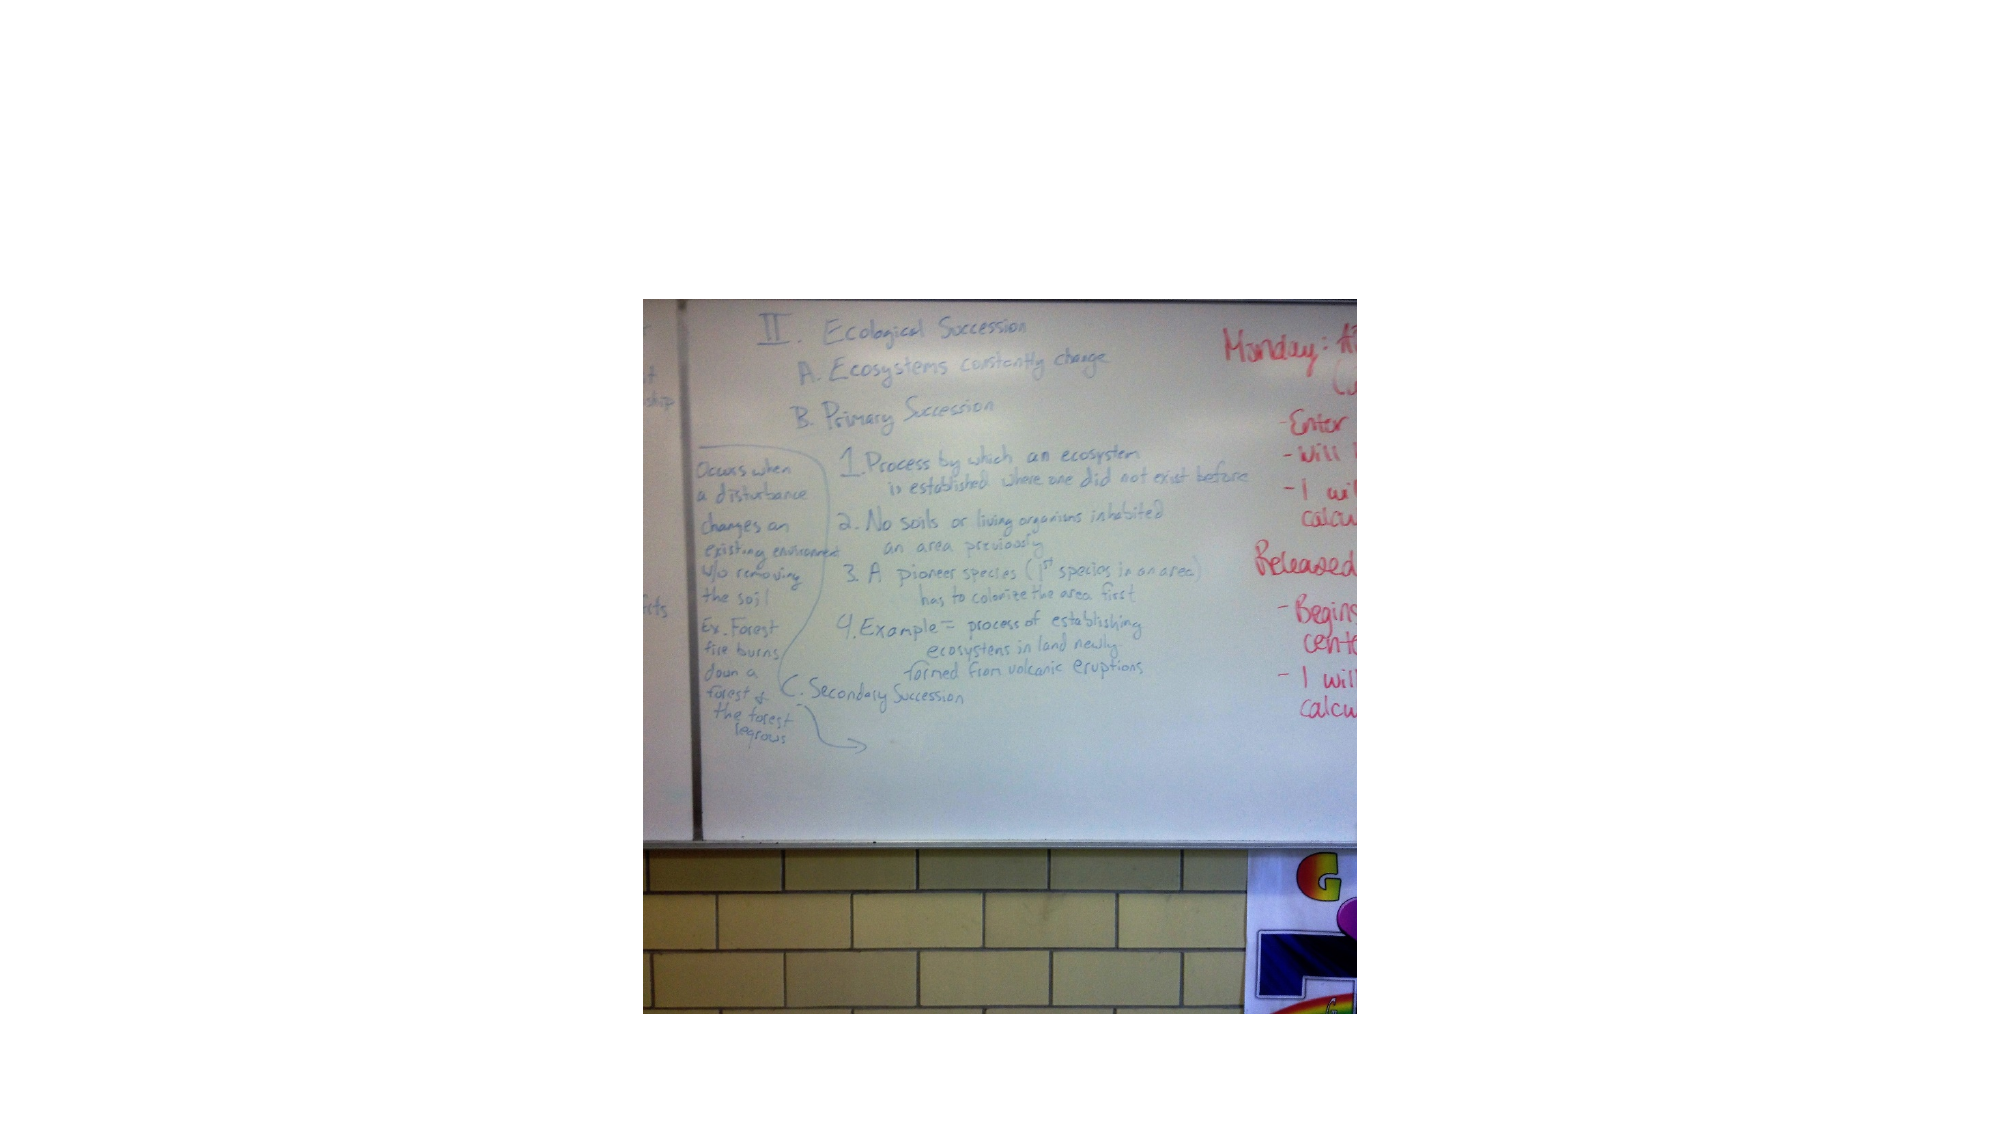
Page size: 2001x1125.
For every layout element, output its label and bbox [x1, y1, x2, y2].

list [643, 299, 1357, 1014]
